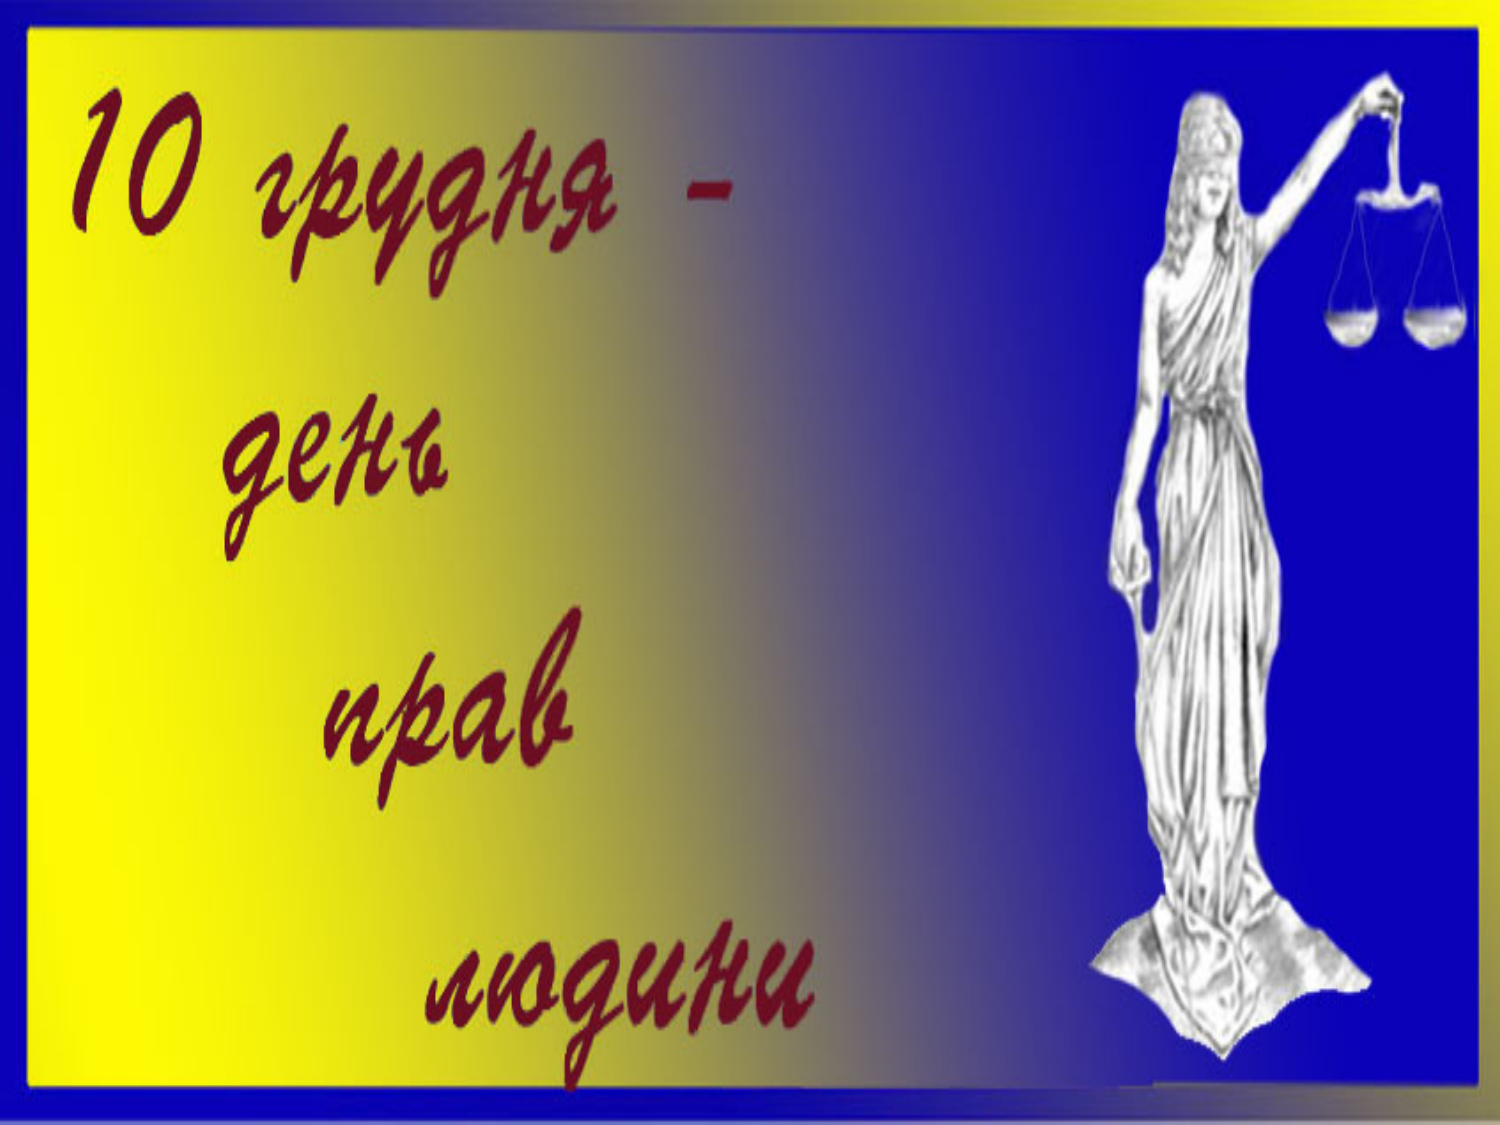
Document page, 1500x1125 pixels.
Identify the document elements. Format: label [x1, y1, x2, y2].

list [0, 0, 1500, 1125]
